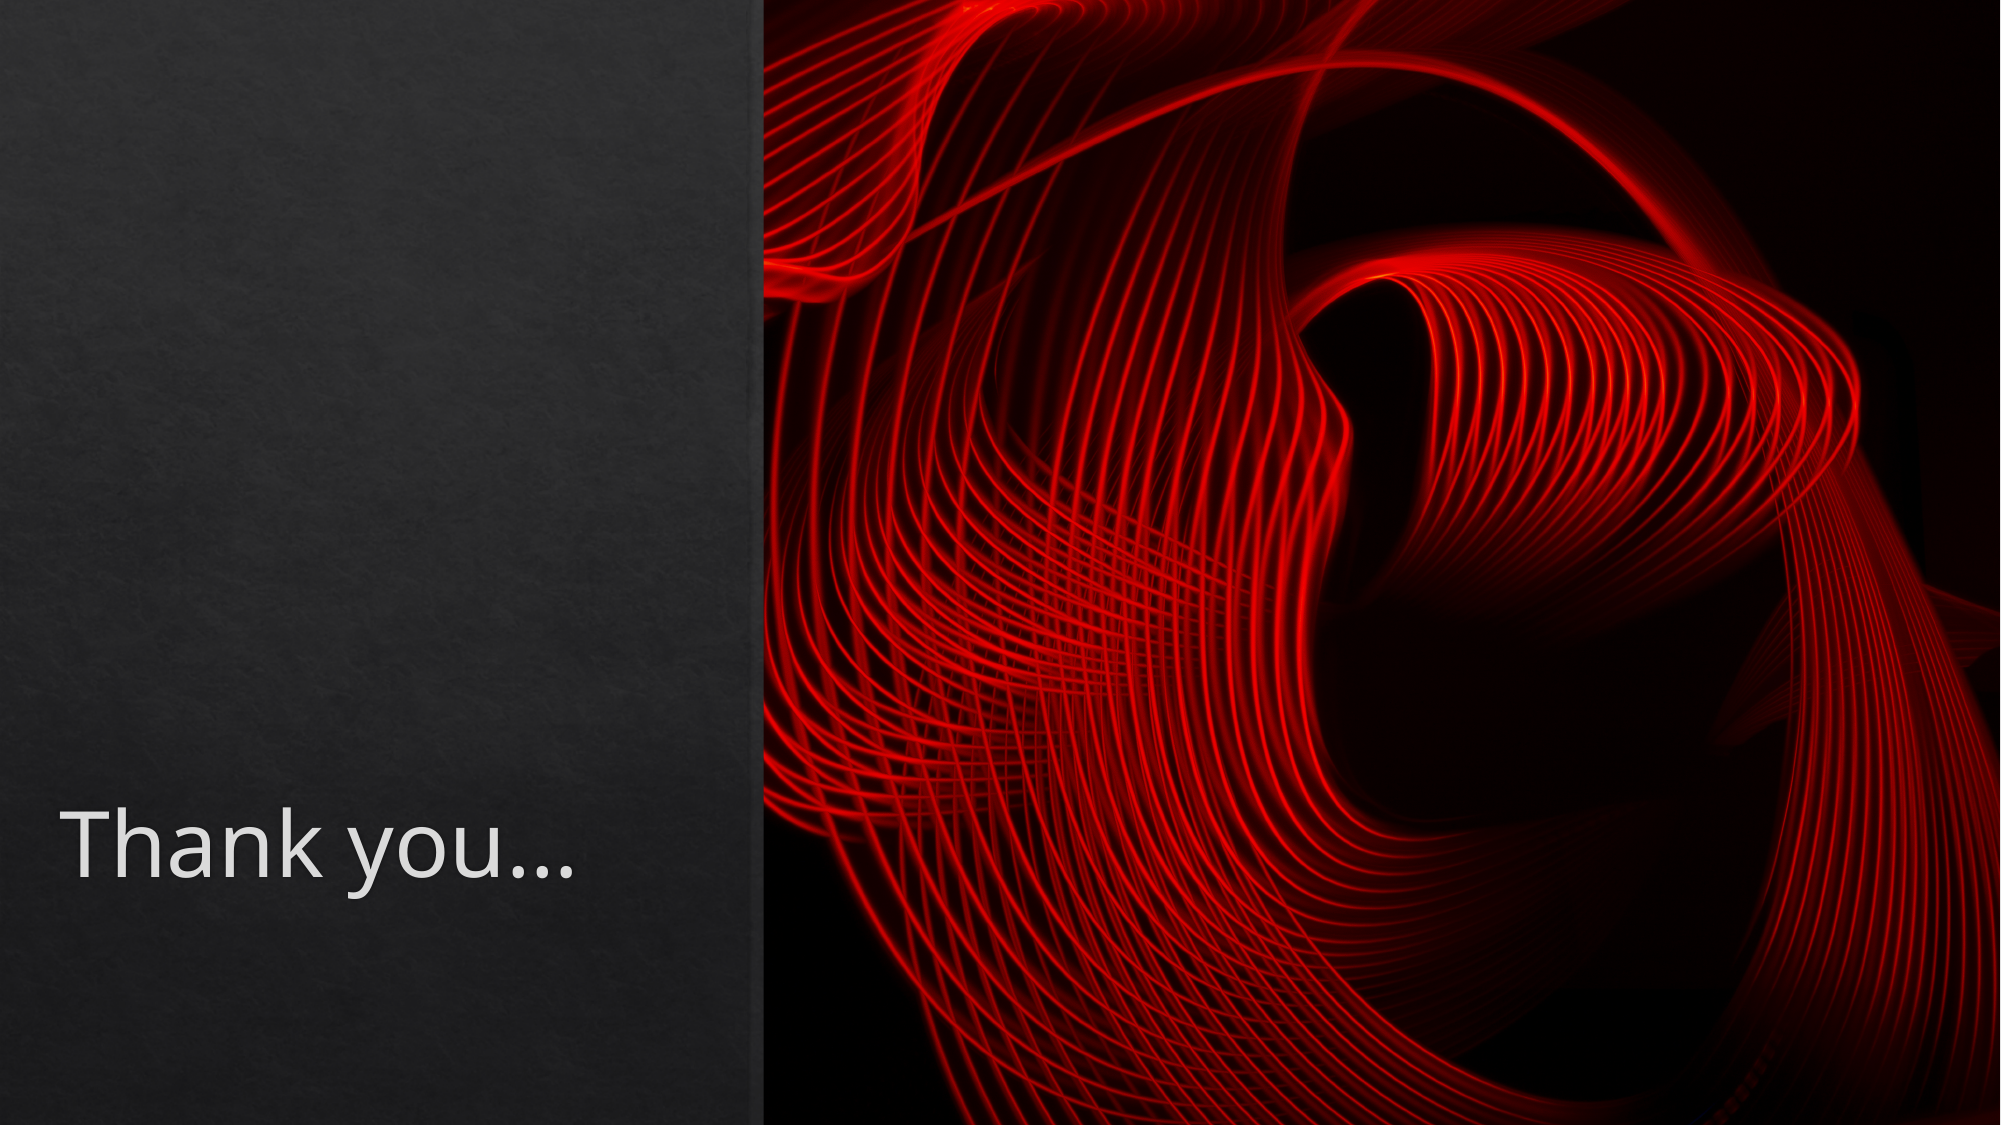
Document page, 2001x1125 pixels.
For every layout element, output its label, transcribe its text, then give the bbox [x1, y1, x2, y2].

picture [746, 0, 2000, 1125]
title Thank you… [44, 744, 731, 904]
